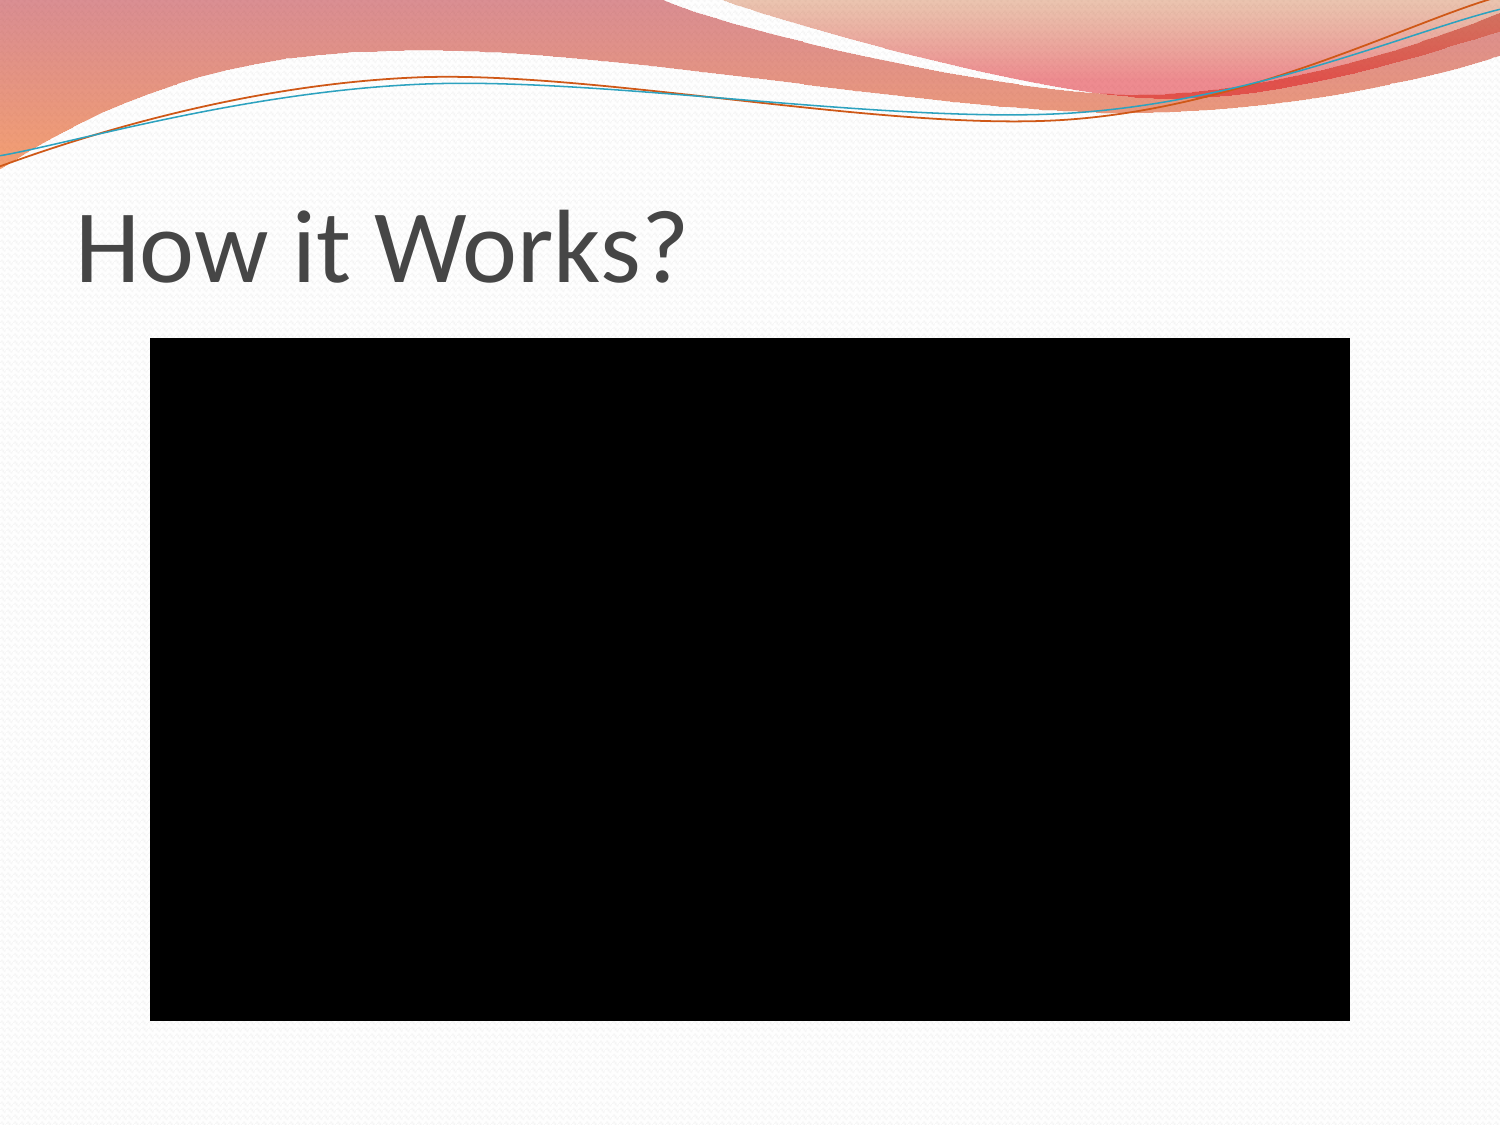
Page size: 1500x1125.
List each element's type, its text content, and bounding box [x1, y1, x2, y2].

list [149, 337, 1351, 1023]
title How it Works? [75, 115, 1425, 303]
